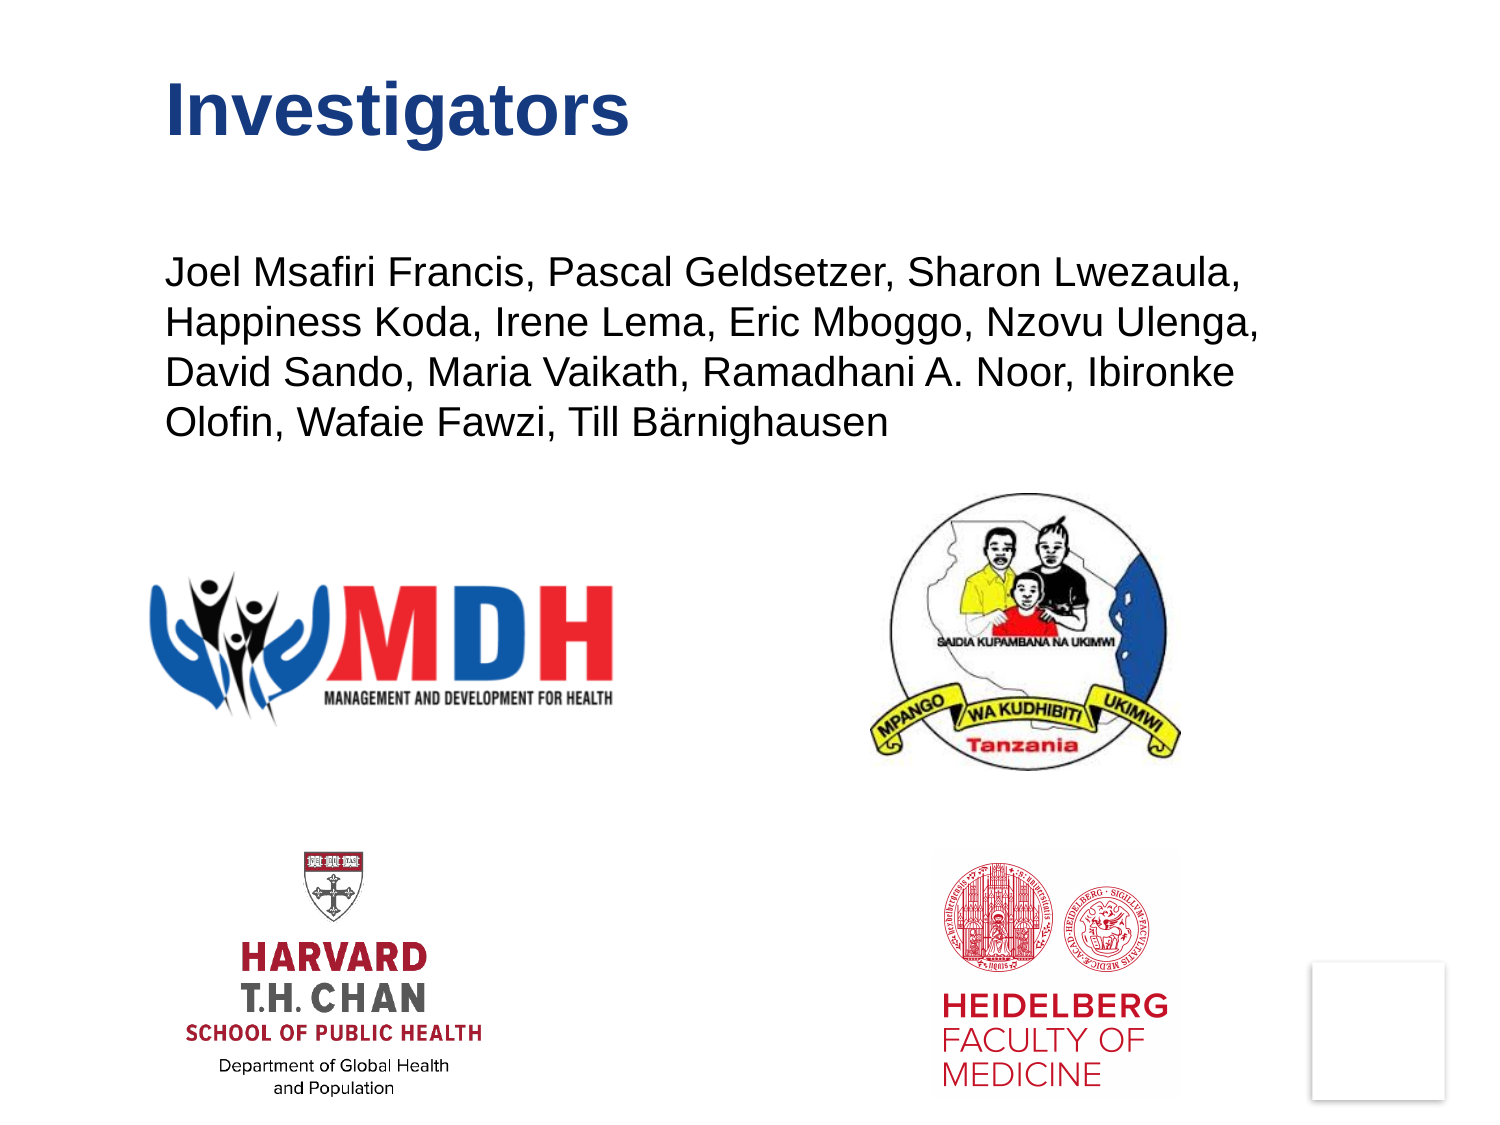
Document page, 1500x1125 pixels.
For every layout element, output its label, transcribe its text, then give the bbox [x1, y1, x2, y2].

picture [186, 848, 482, 1097]
picture [137, 567, 626, 731]
title Investigators [150, 37, 1444, 174]
text_box Joel Msafiri Francis, Pascal Geldsetzer, Sharon Lwezaula, Happiness Koda, Irene Lema, Eric Mboggo, Nzovu Ulenga, David Sando, Maria Vaikath, Ramadhani A. Noor, Ibironke Olofin, Wafaie Fawzi, Till Bärnighausen [74, 237, 1363, 453]
picture [869, 493, 1182, 772]
picture [930, 849, 1182, 1100]
